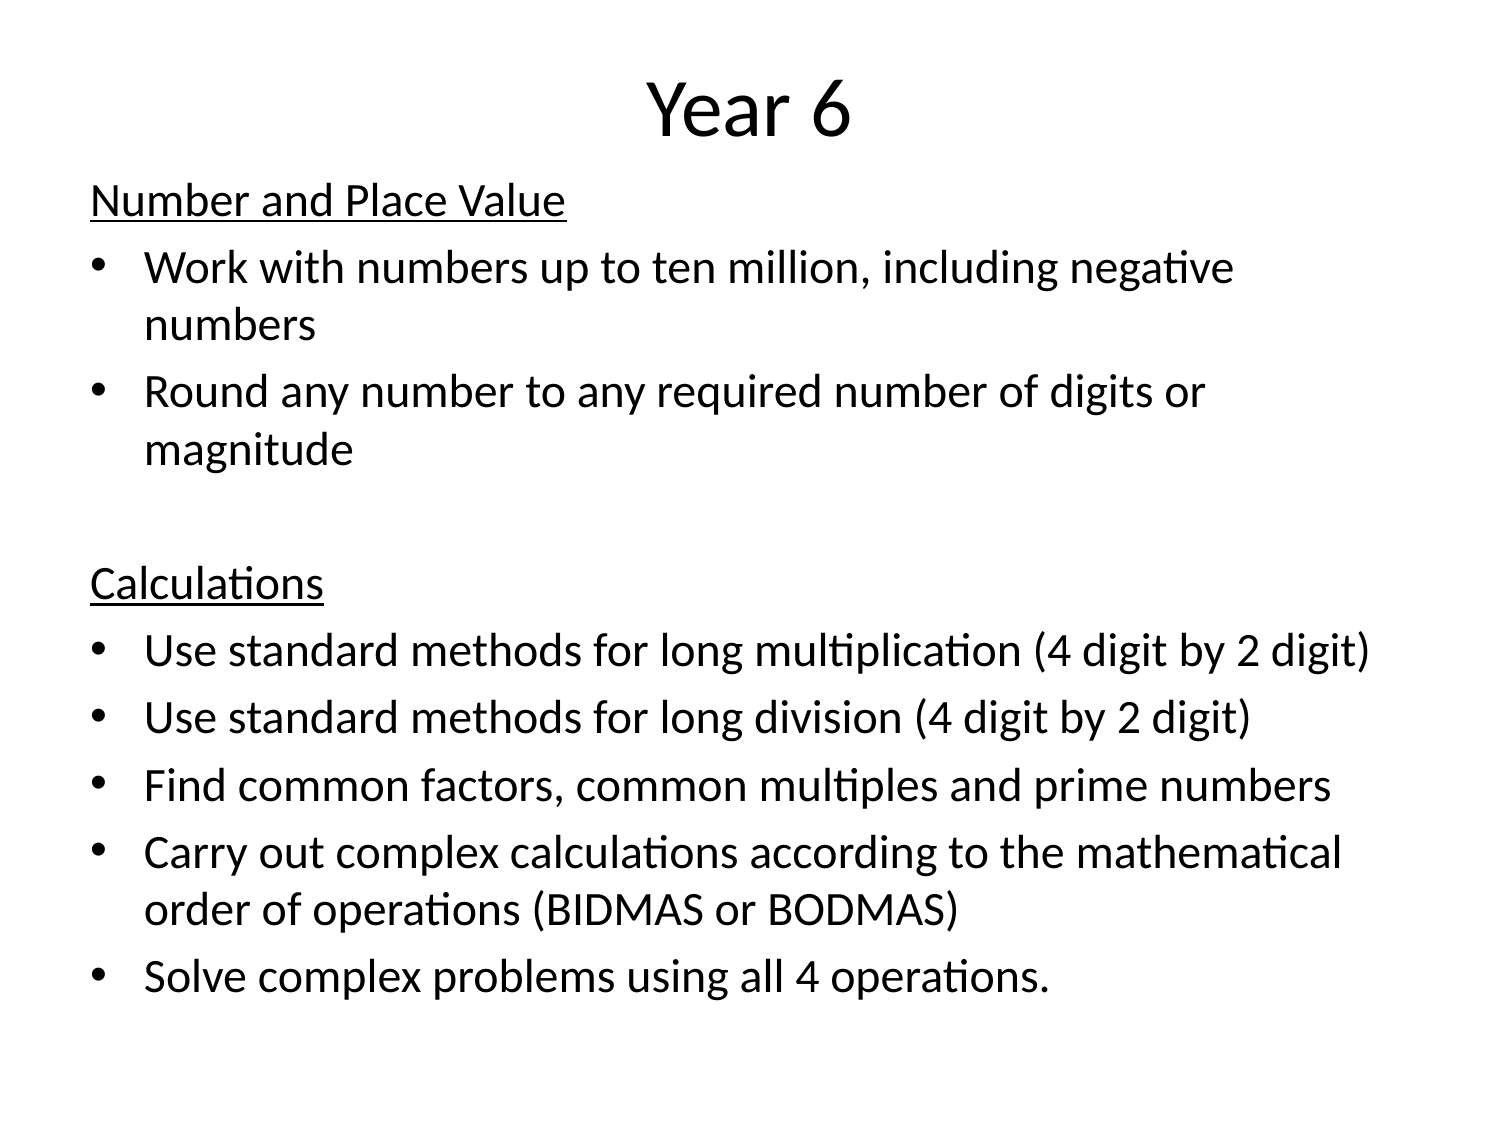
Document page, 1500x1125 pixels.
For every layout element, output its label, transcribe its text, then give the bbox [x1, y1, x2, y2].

list Number and Place Value Work with numbers up to ten million, including negative numbers Round any number to any required number of digits or magnitude Calculations Use standard methods for long multiplication (4 digit by 2 digit) Use standard methods for long division (4 digit by 2 digit) Find common factors, common multiples and prime numbers Carry out complex calculations according to the mathematical order of operations (BIDMAS or BODMAS) Solve complex problems using all 4 operations. [75, 160, 1425, 1059]
title Year 6 [75, 45, 1425, 160]
